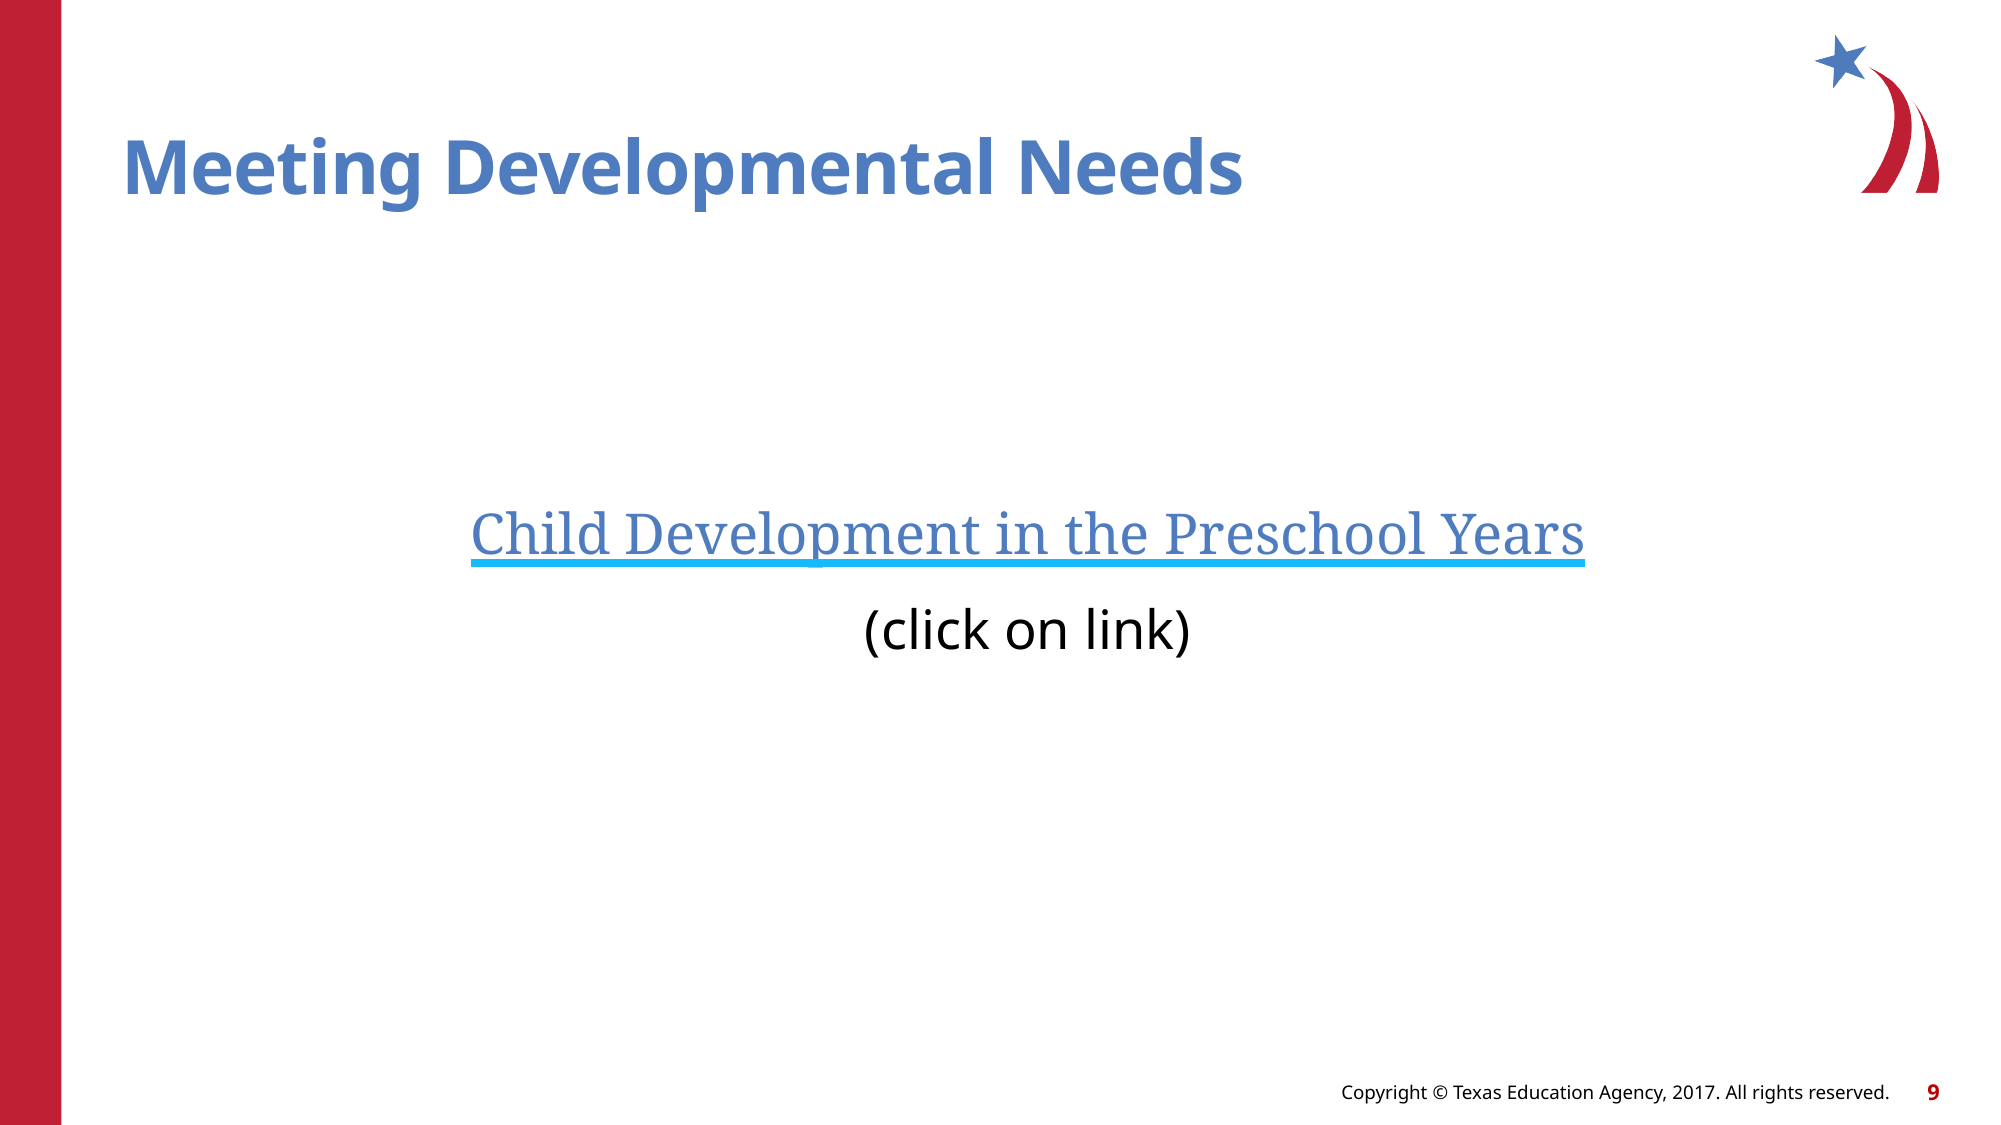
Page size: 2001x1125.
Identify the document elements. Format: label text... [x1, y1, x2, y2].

list Child Development in the Preschool Years (click on link) [121, 233, 1936, 1010]
title Meeting Developmental Needs [121, 66, 1772, 211]
picture [1814, 34, 1939, 193]
